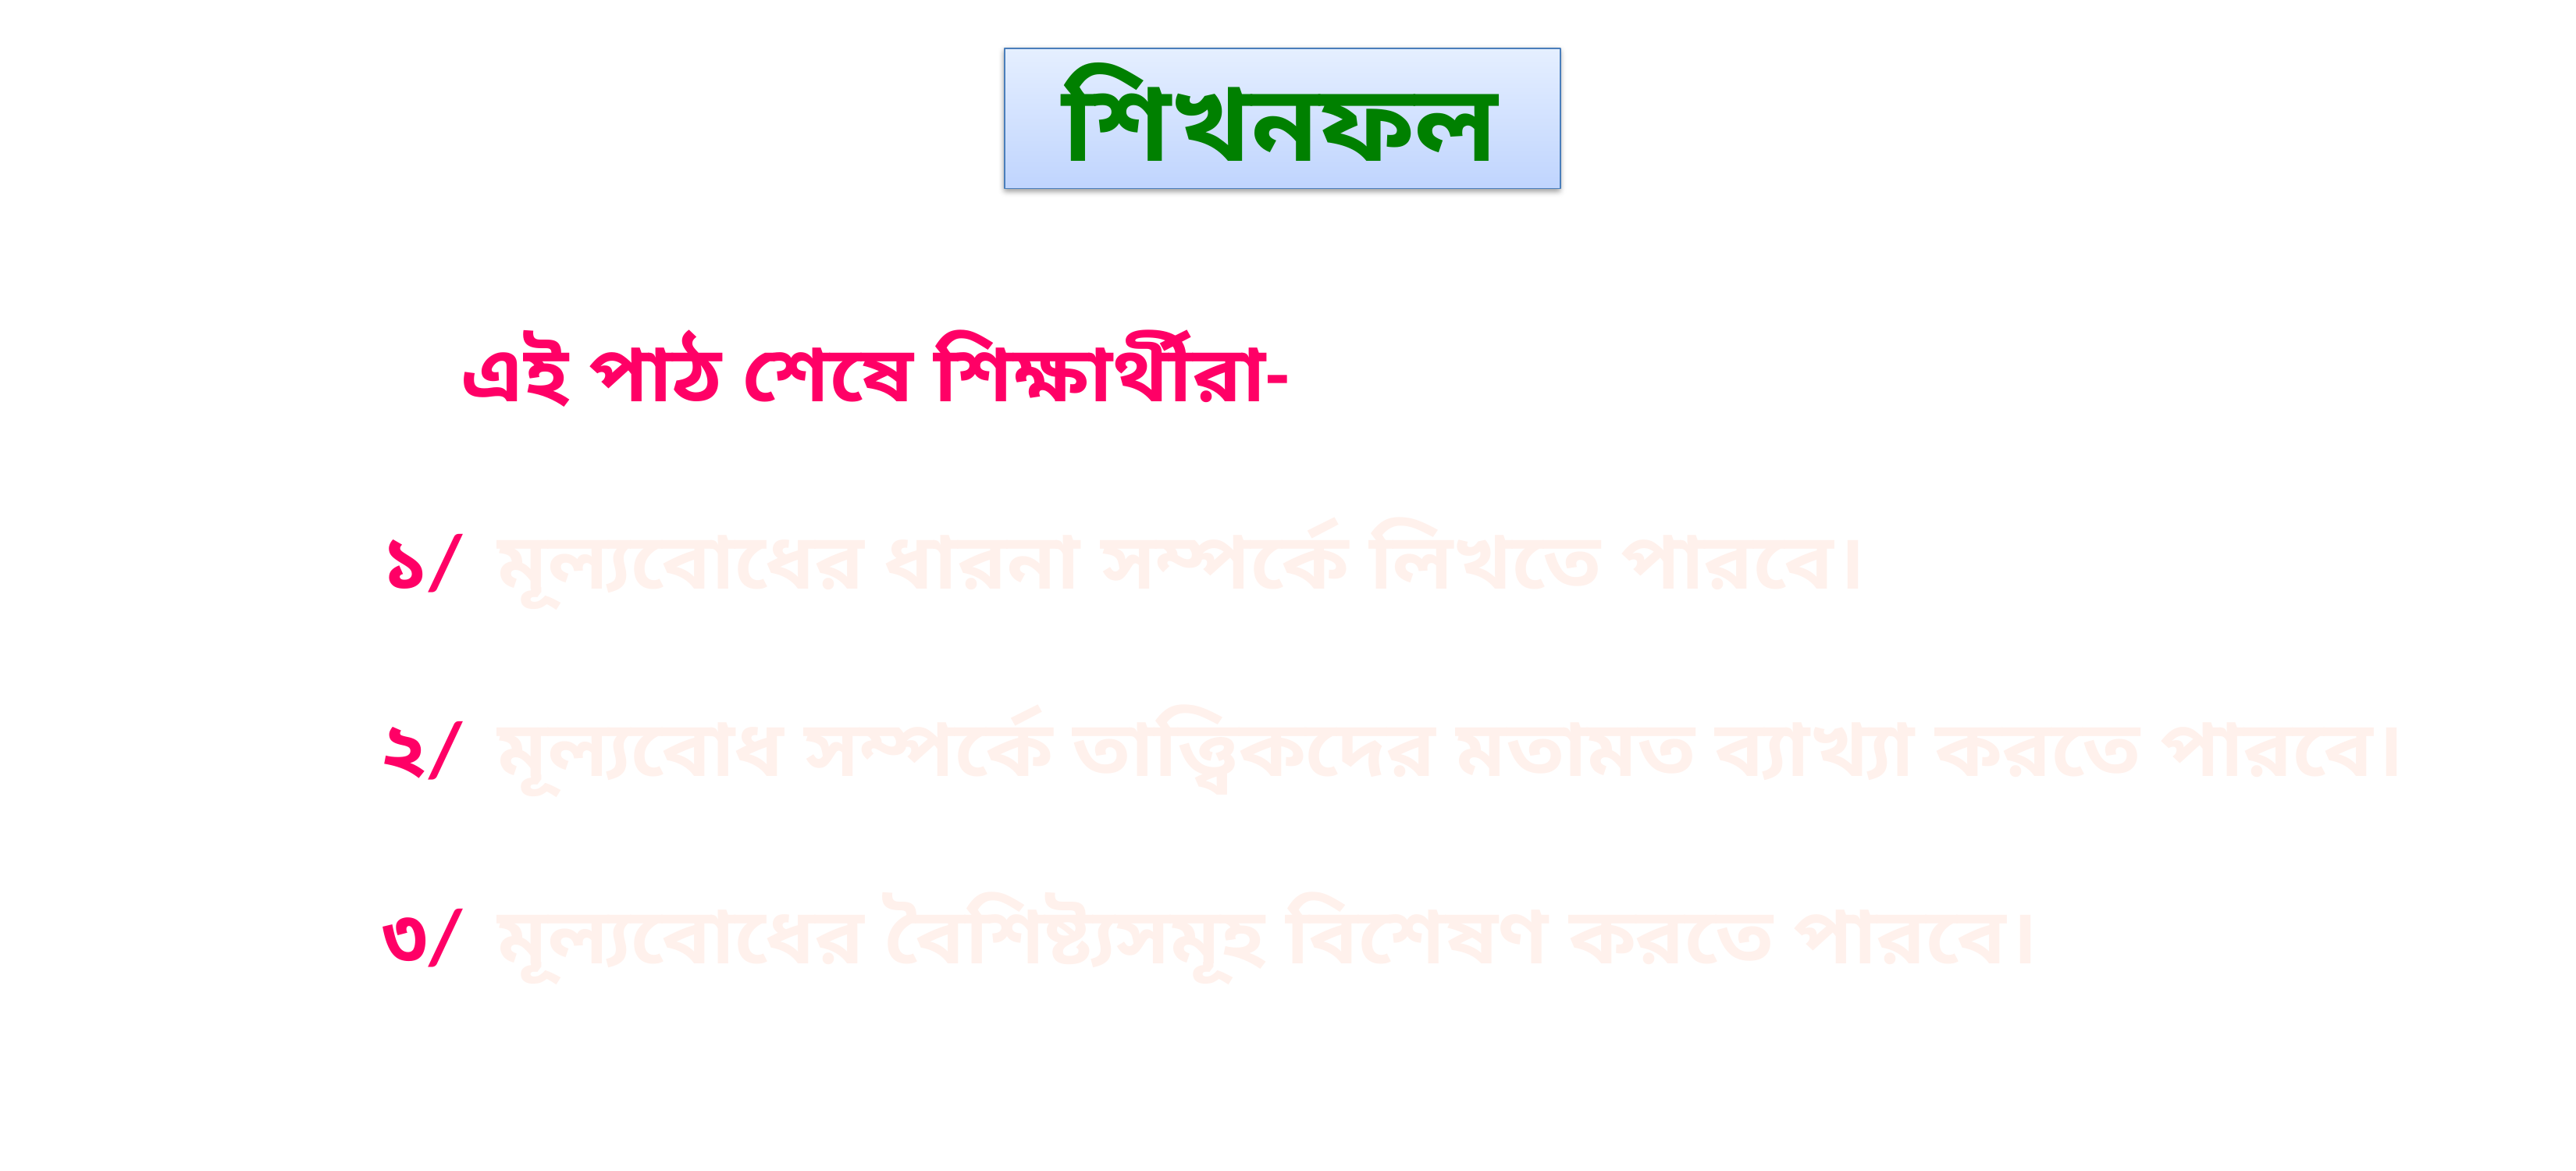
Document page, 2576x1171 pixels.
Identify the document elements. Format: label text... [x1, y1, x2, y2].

text_box শিখনফল [1004, 48, 1561, 189]
text_box এই পাঠ শেষে শিক্ষার্থীরা- ১/ মূল্যবোধের ধারনা সম্পর্কে লিখতে পারবে। ২/ মূল্যবোধ সম্পর্কে তাত্ত্বিকদের মতামত ব্যাখ্যা করতে পারবে। ৩/ মূল্যবোধের বৈশিষ্ট্যসমূহ বিশেষণ করতে পারবে। [268, 224, 2417, 1079]
